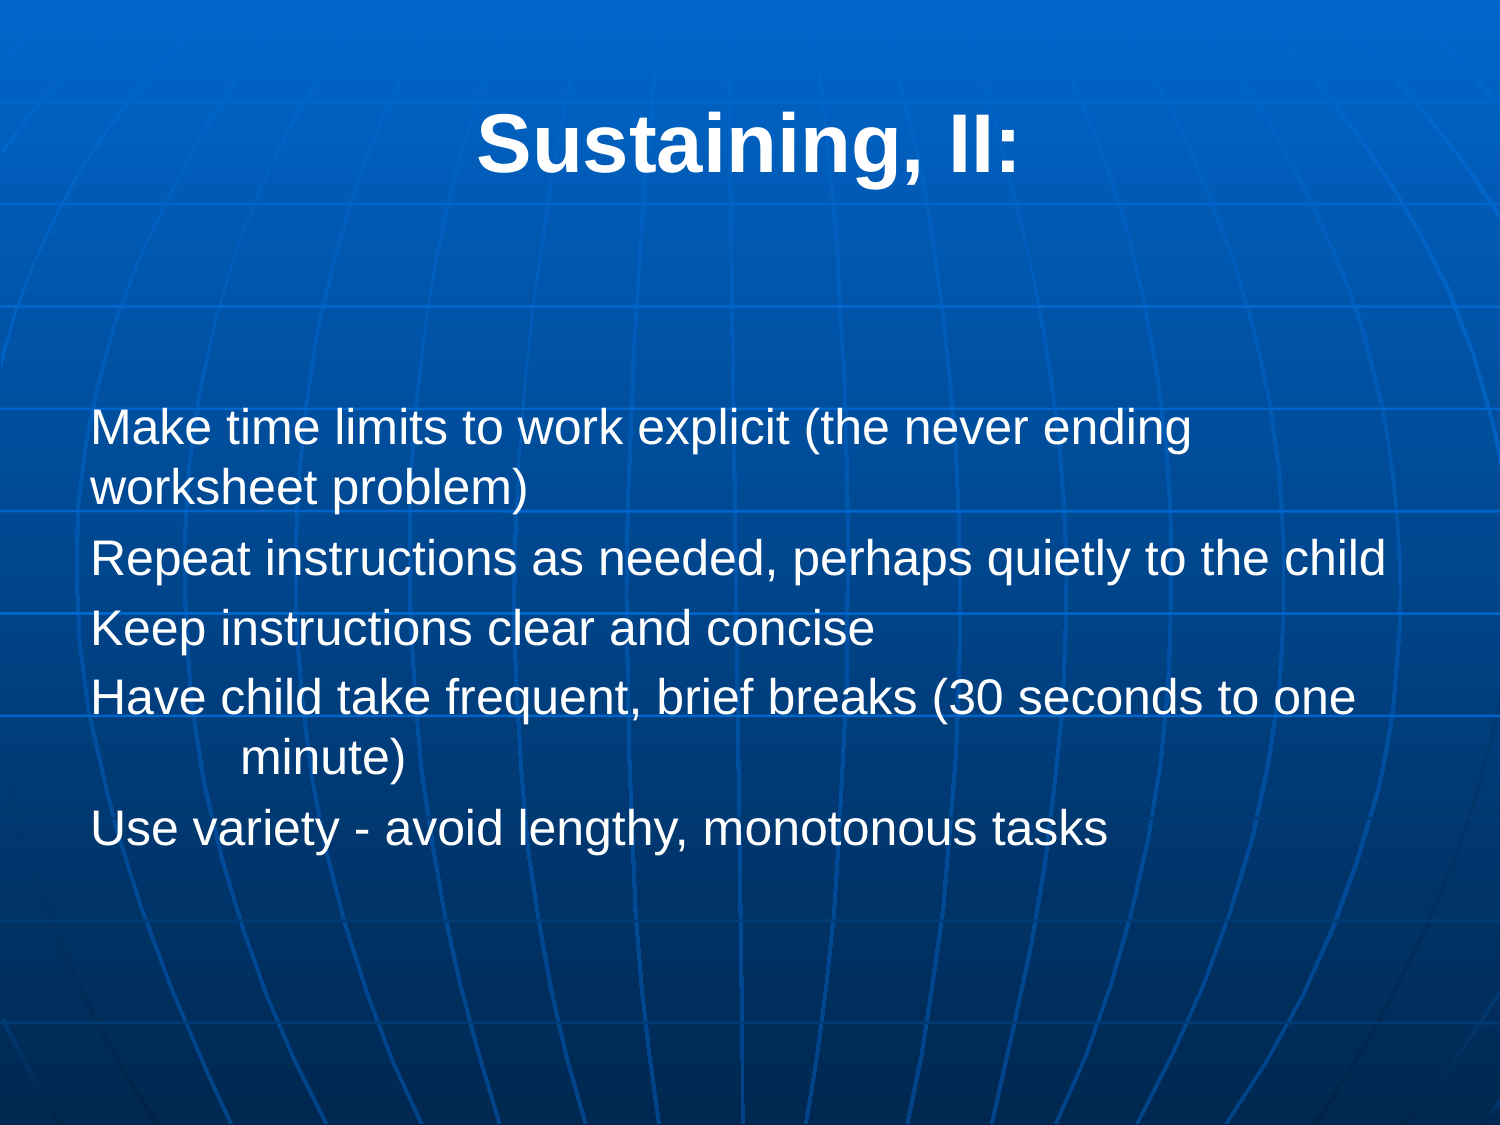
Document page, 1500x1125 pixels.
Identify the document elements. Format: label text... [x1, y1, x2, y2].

list Make time limits to work explicit (the never ending worksheet problem) Repeat instructions as needed, perhaps quietly to the child Keep instructions clear and concise Have child take frequent, brief breaks (30 seconds to one minute) Use variety - avoid lengthy, monotonous tasks [75, 387, 1425, 1006]
title Sustaining, II: [75, 45, 1425, 233]
